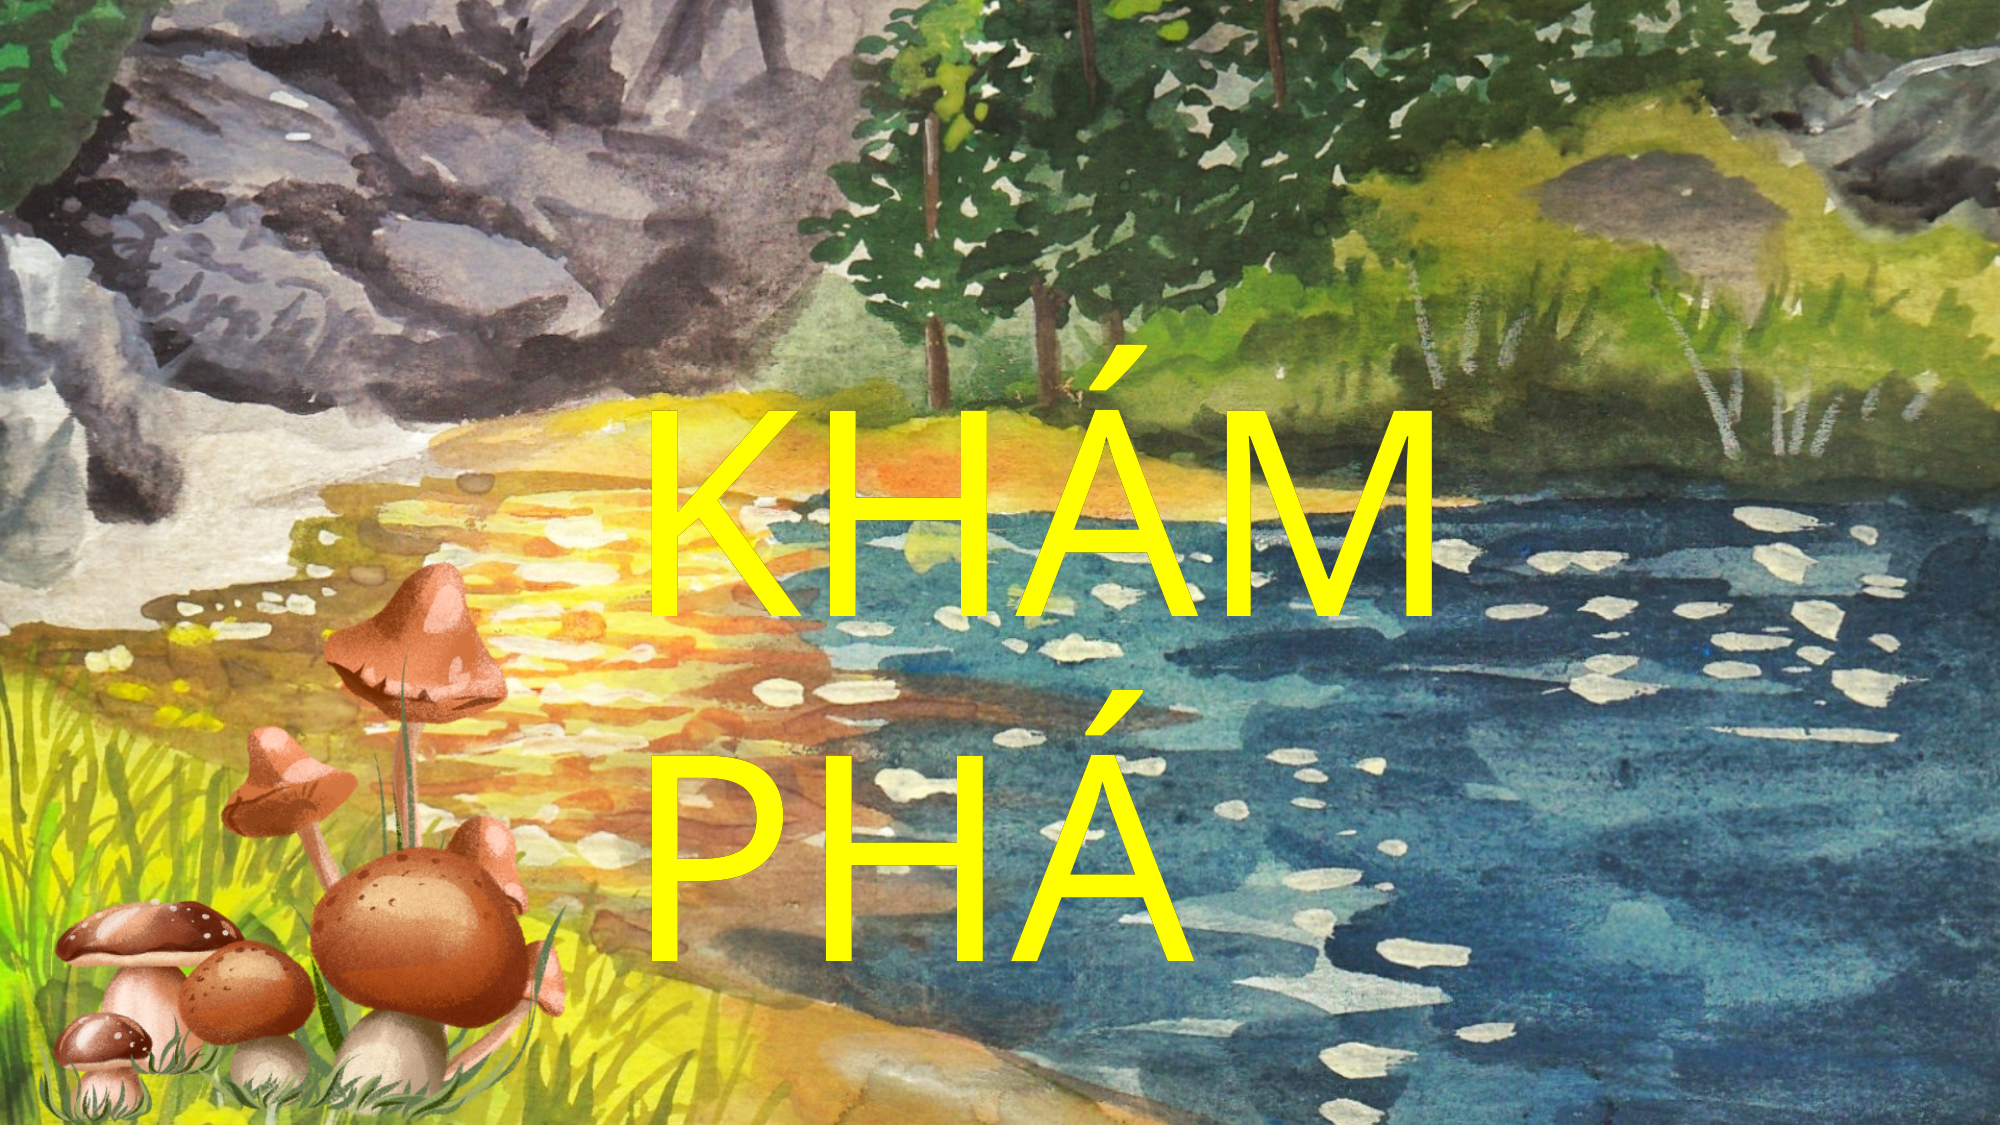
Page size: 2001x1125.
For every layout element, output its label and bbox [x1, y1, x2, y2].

text_box [610, 322, 1947, 686]
picture [0, 0, 2000, 1125]
